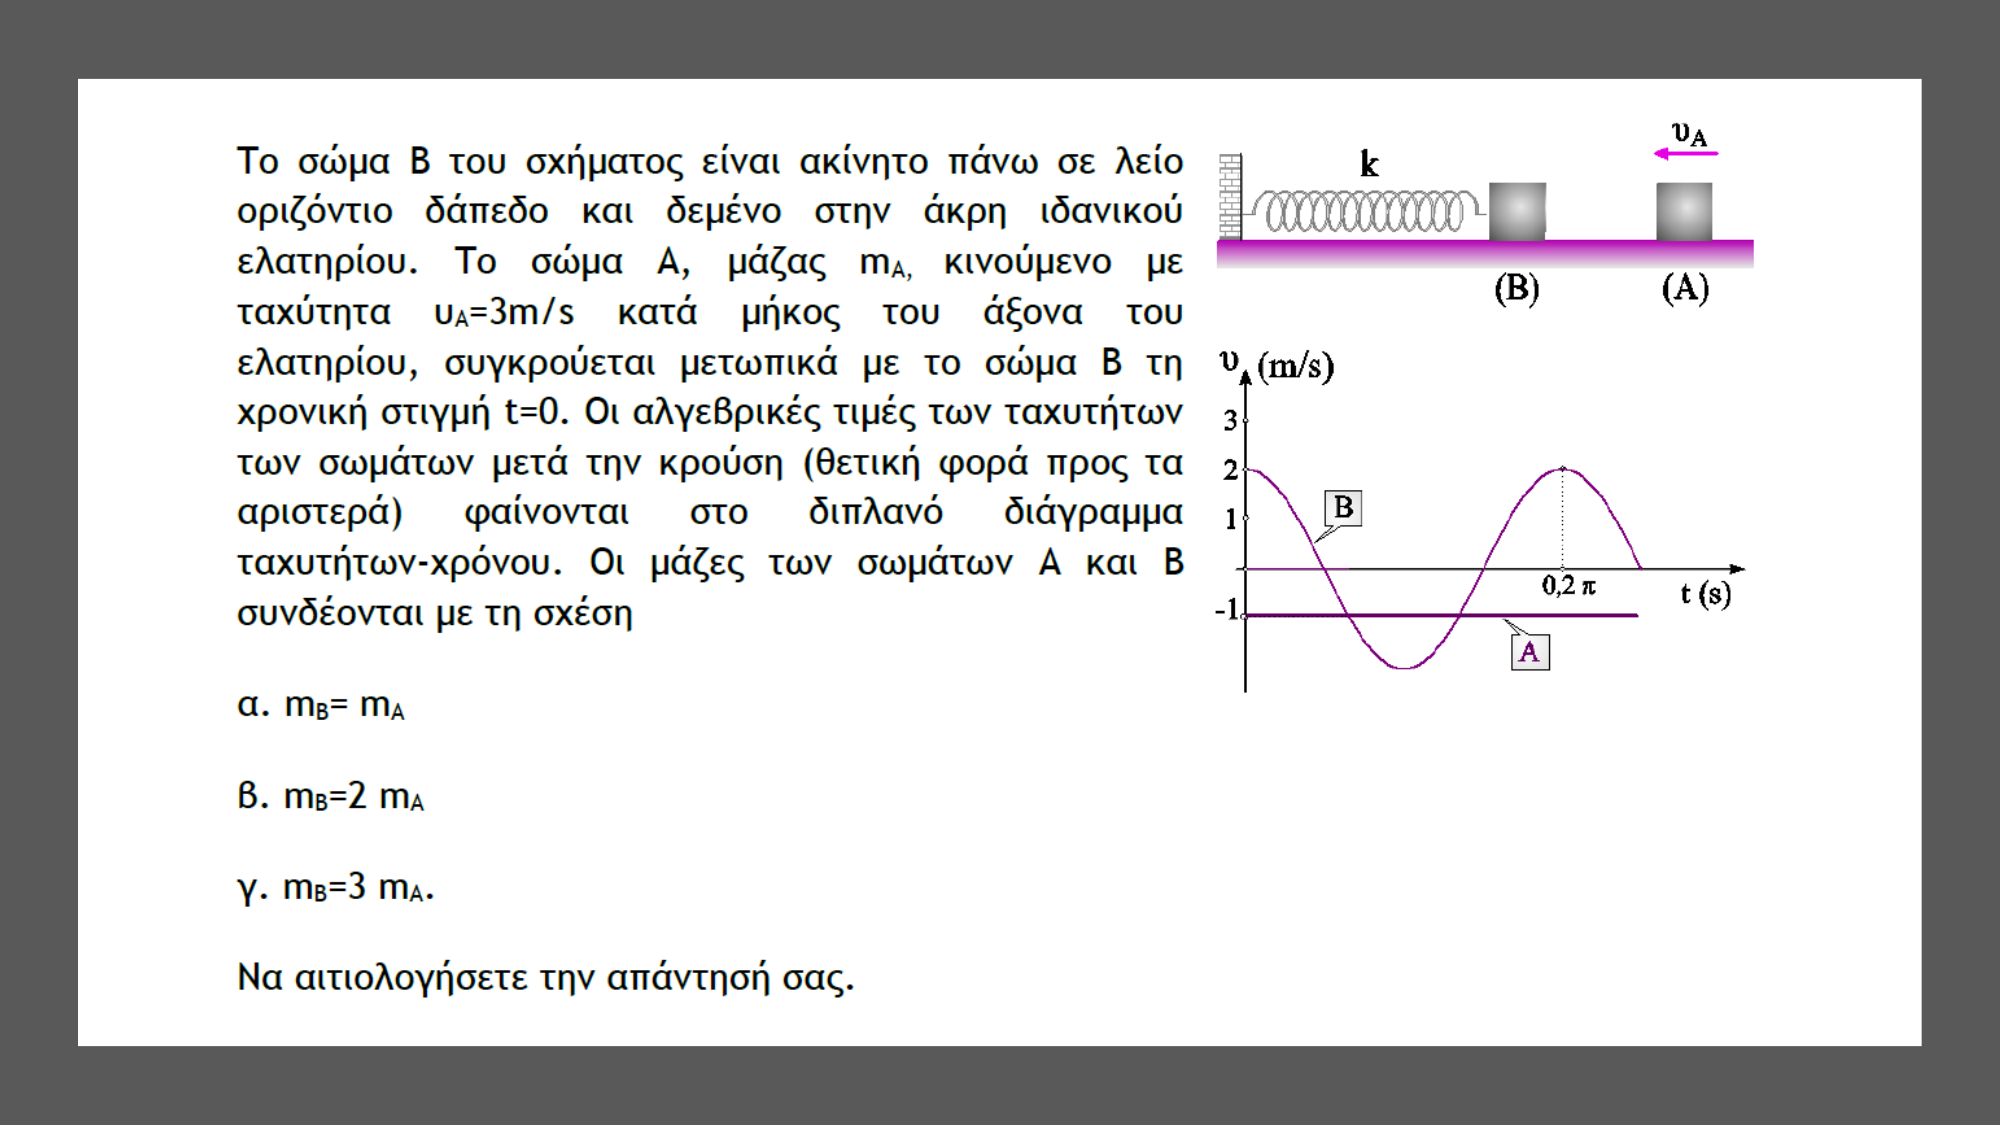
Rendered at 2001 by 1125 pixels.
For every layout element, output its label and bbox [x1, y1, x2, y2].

text_box [0, 0, 2000, 1125]
text_box [77, 78, 1923, 1047]
picture [225, 105, 1774, 1020]
